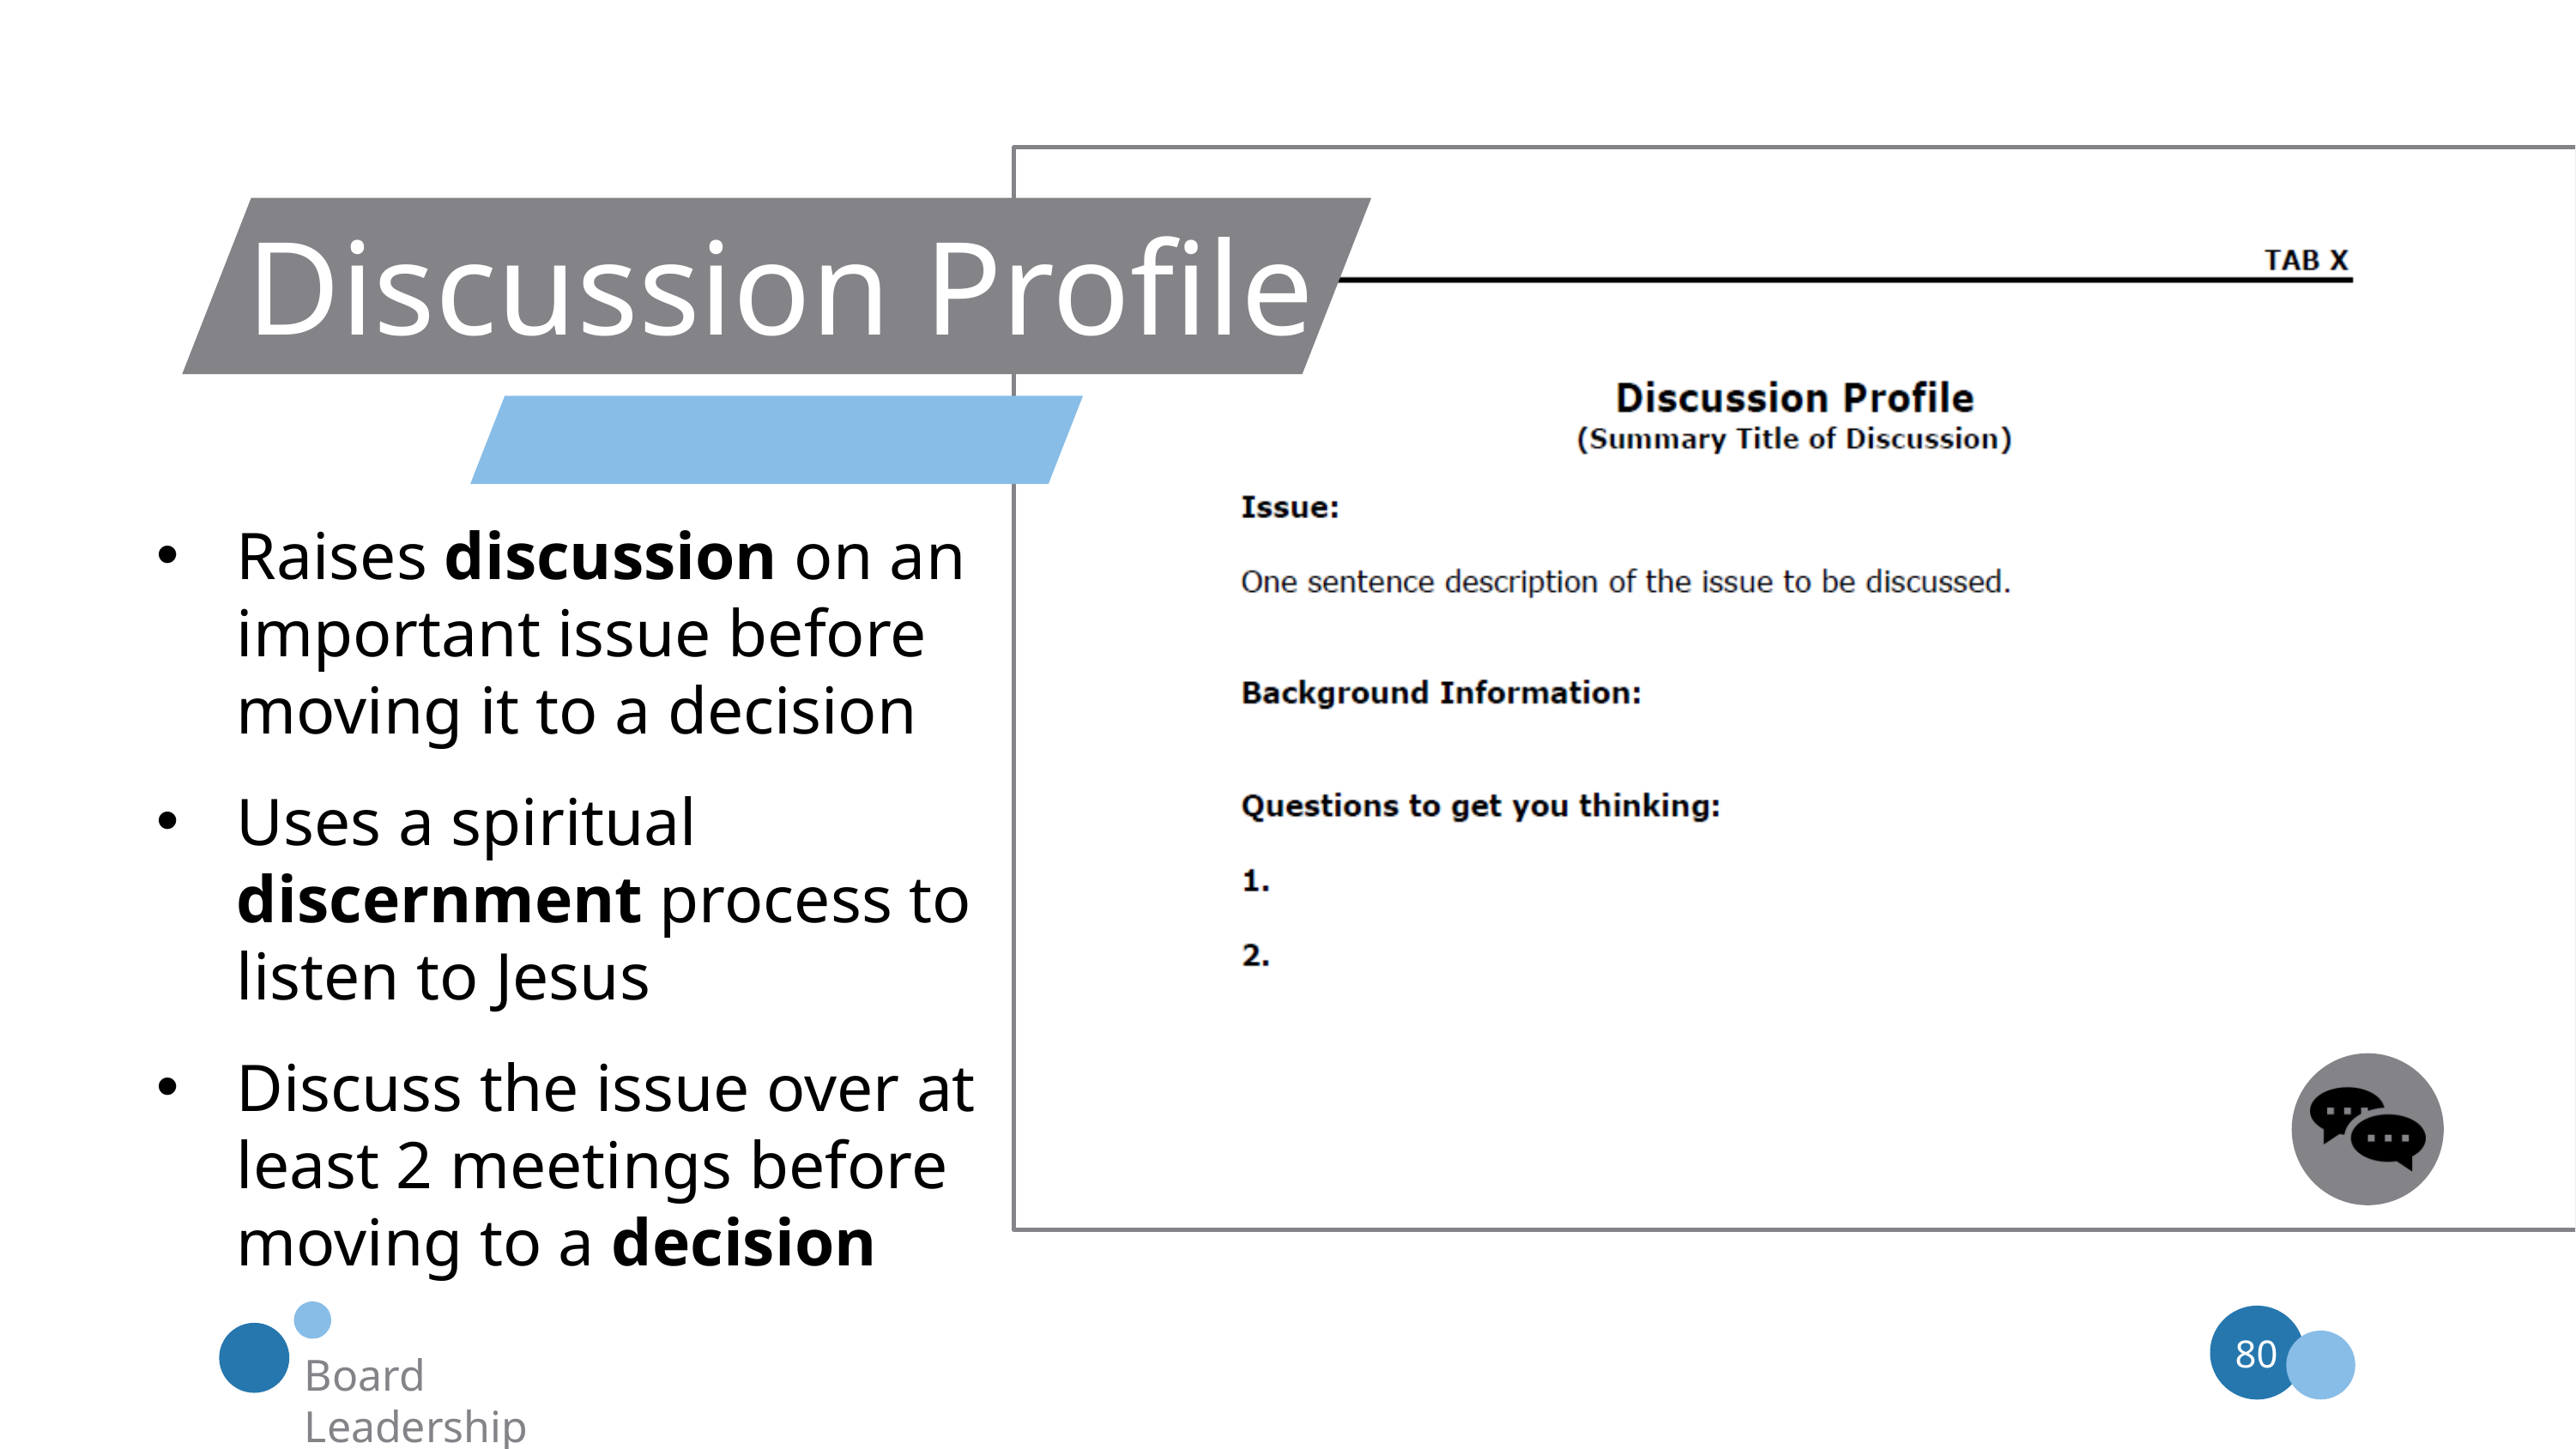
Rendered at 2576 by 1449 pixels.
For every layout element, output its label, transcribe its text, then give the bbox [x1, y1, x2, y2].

text_box Raises discussion on an important issue before moving it to a decision Uses a spiritual discernment process to listen to Jesus Discuss the issue over at least 2 meetings before moving to a decision [136, 505, 996, 1289]
text_box Discussion Profile [227, 196, 1010, 371]
text_box [180, 253, 1010, 377]
picture [1015, 148, 2576, 1229]
text_box [469, 394, 1010, 486]
